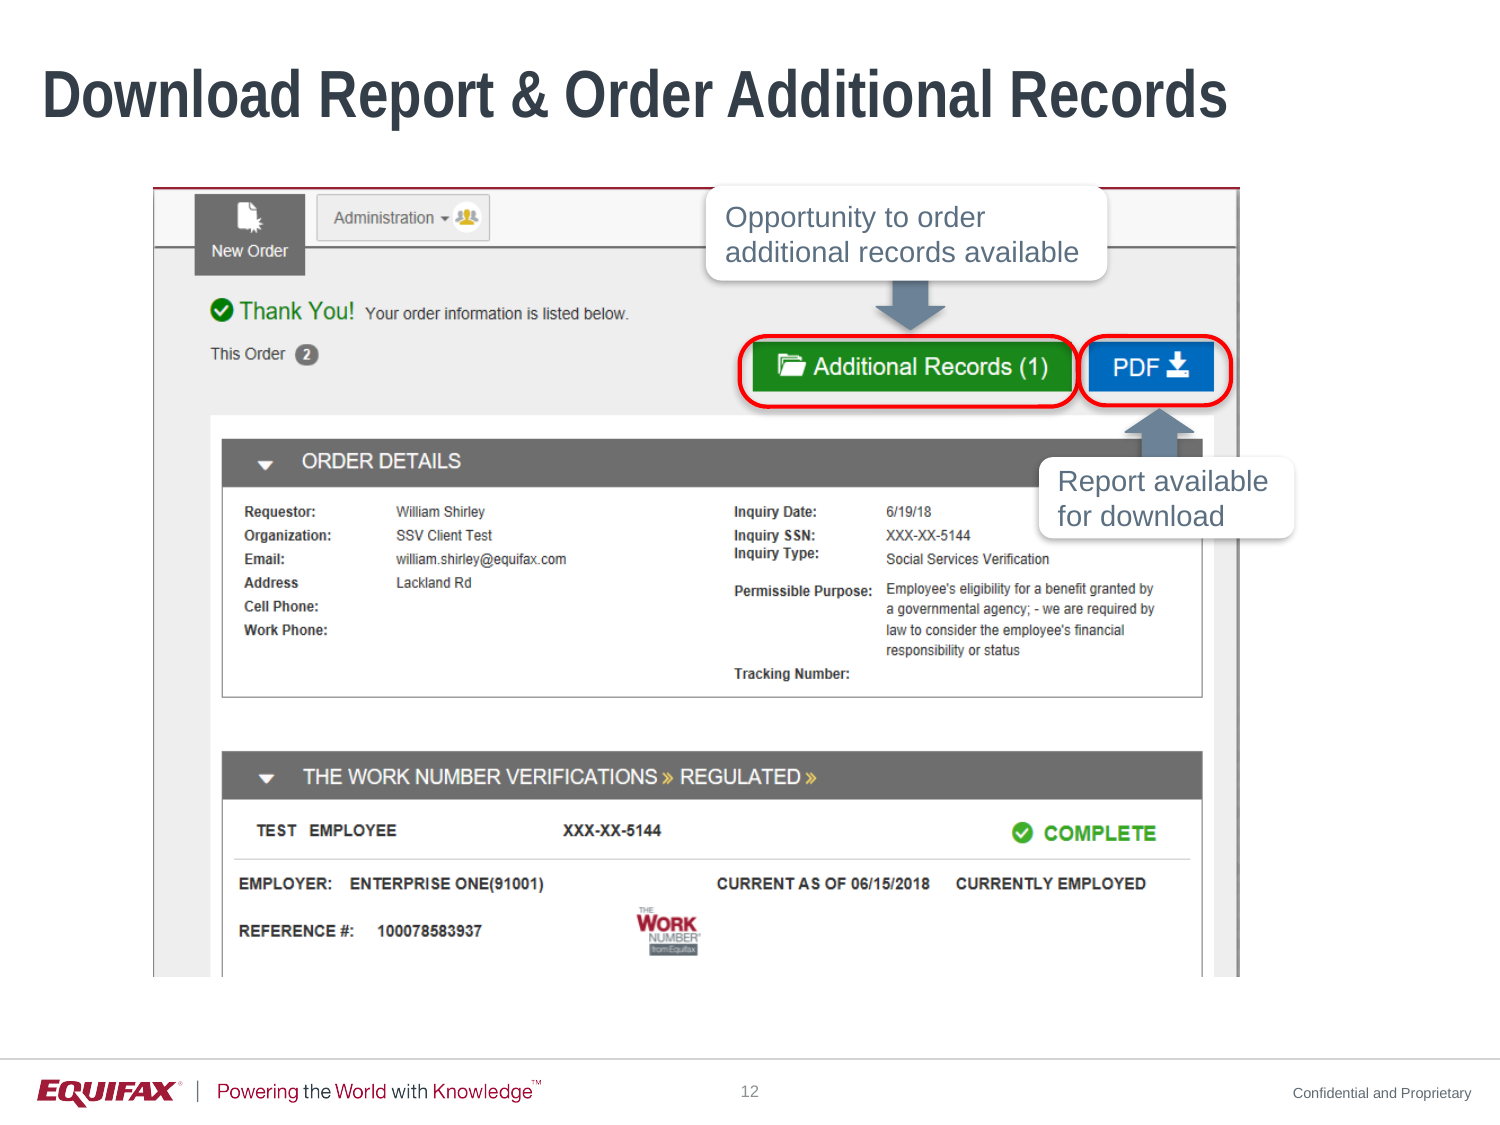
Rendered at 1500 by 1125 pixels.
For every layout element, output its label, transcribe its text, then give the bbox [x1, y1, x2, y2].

slide_number 12 [711, 1075, 789, 1106]
text_box Report available for download [1245, 456, 1296, 540]
picture [153, 187, 1240, 977]
picture [32, 1072, 551, 1114]
title Download Report & Order Additional Records [42, 56, 1500, 134]
